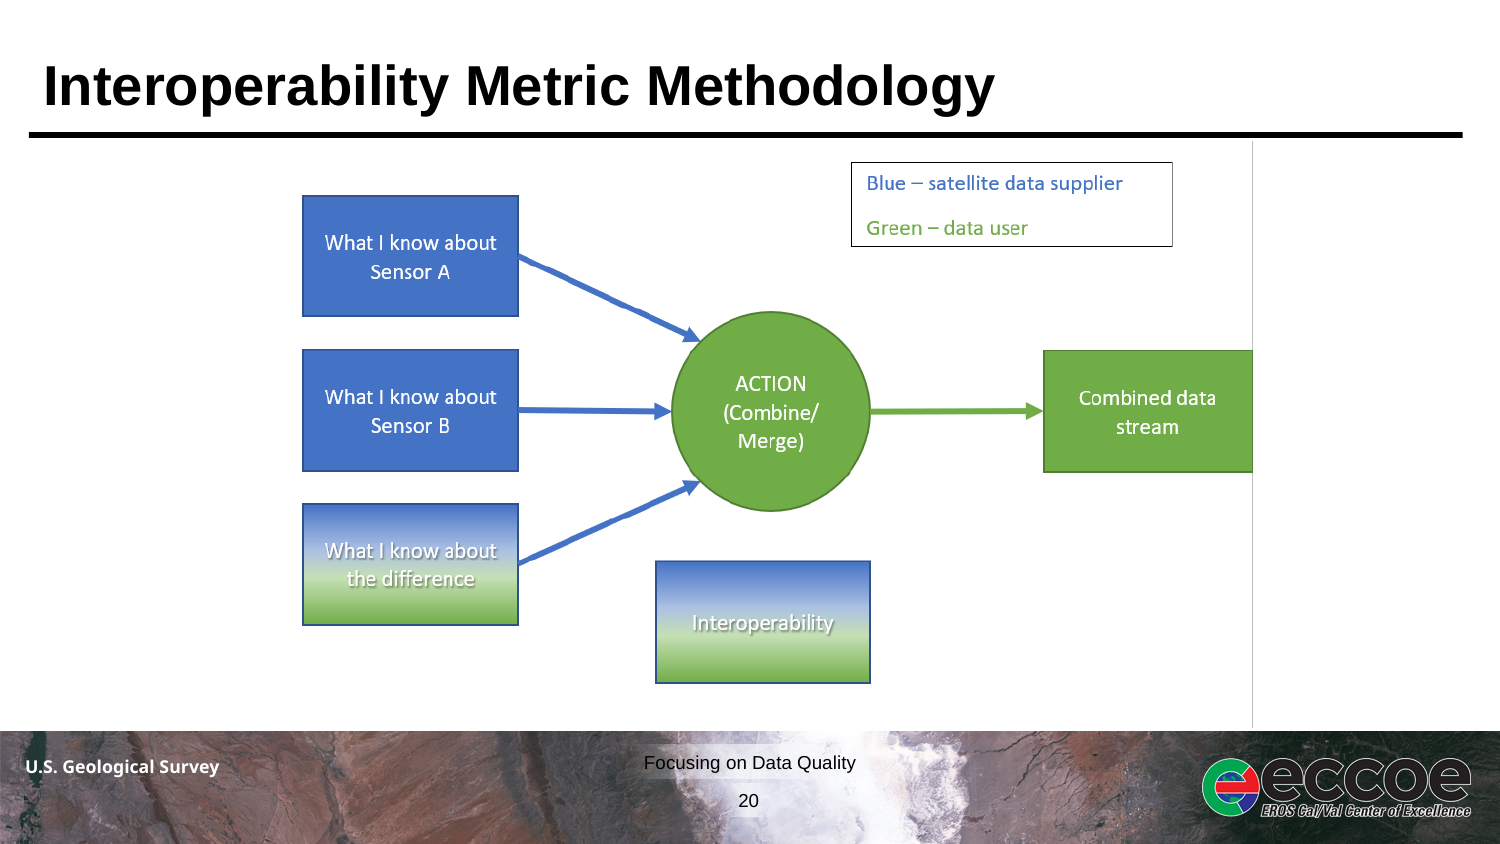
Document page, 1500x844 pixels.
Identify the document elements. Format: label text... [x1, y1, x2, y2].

slide_number 20 [719, 783, 779, 817]
picture [0, 731, 1500, 844]
text_box [658, 744, 668, 779]
slide_number 28 [822, 744, 832, 779]
slide_number 28 [668, 744, 678, 779]
title Interoperability Metric Methodology [27, 43, 1317, 124]
picture [247, 141, 1253, 728]
text_box [833, 744, 842, 779]
